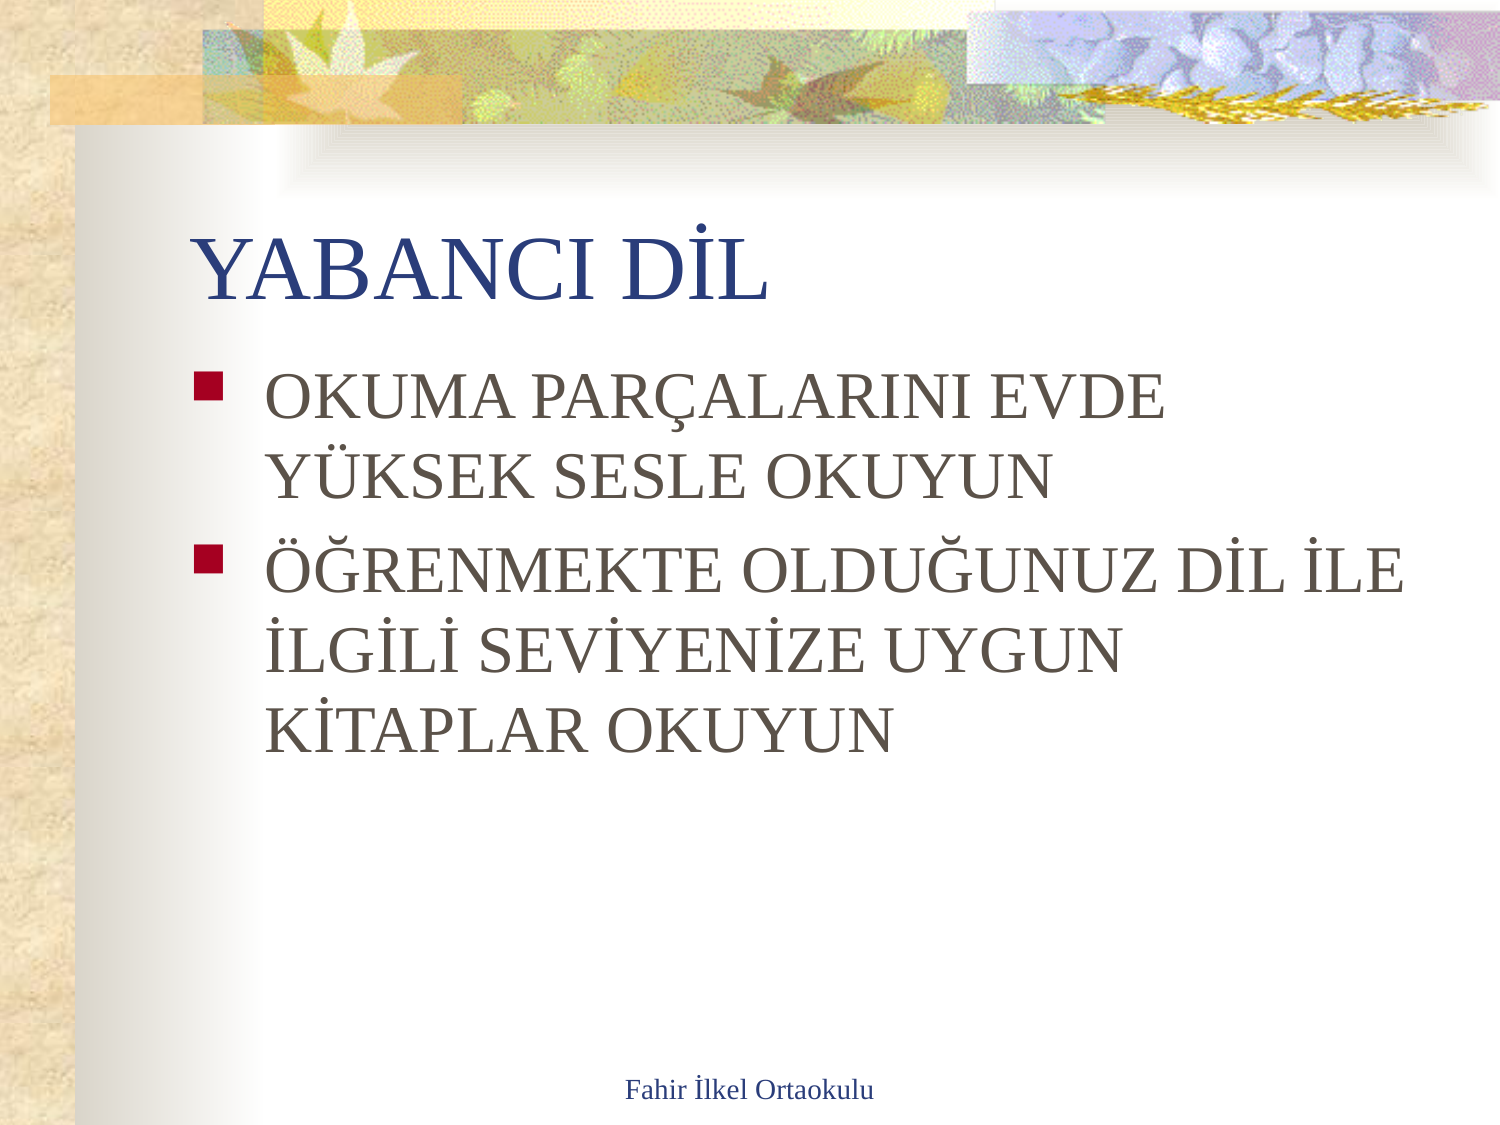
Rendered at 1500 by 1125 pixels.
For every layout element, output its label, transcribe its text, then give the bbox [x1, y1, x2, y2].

title YABANCI DİL [174, 137, 1451, 326]
list OKUMA PARÇALARINI EVDE YÜKSEK SESLE OKUYUN ÖĞRENMEKTE OLDUĞUNUZ DİL İLE İLGİLİ SEVİYENİZE UYGUN KİTAPLAR OKUYUN [174, 344, 1451, 1020]
picture [0, 0, 1500, 1125]
footer Fahir İlkel Ortaokulu [512, 1037, 988, 1113]
